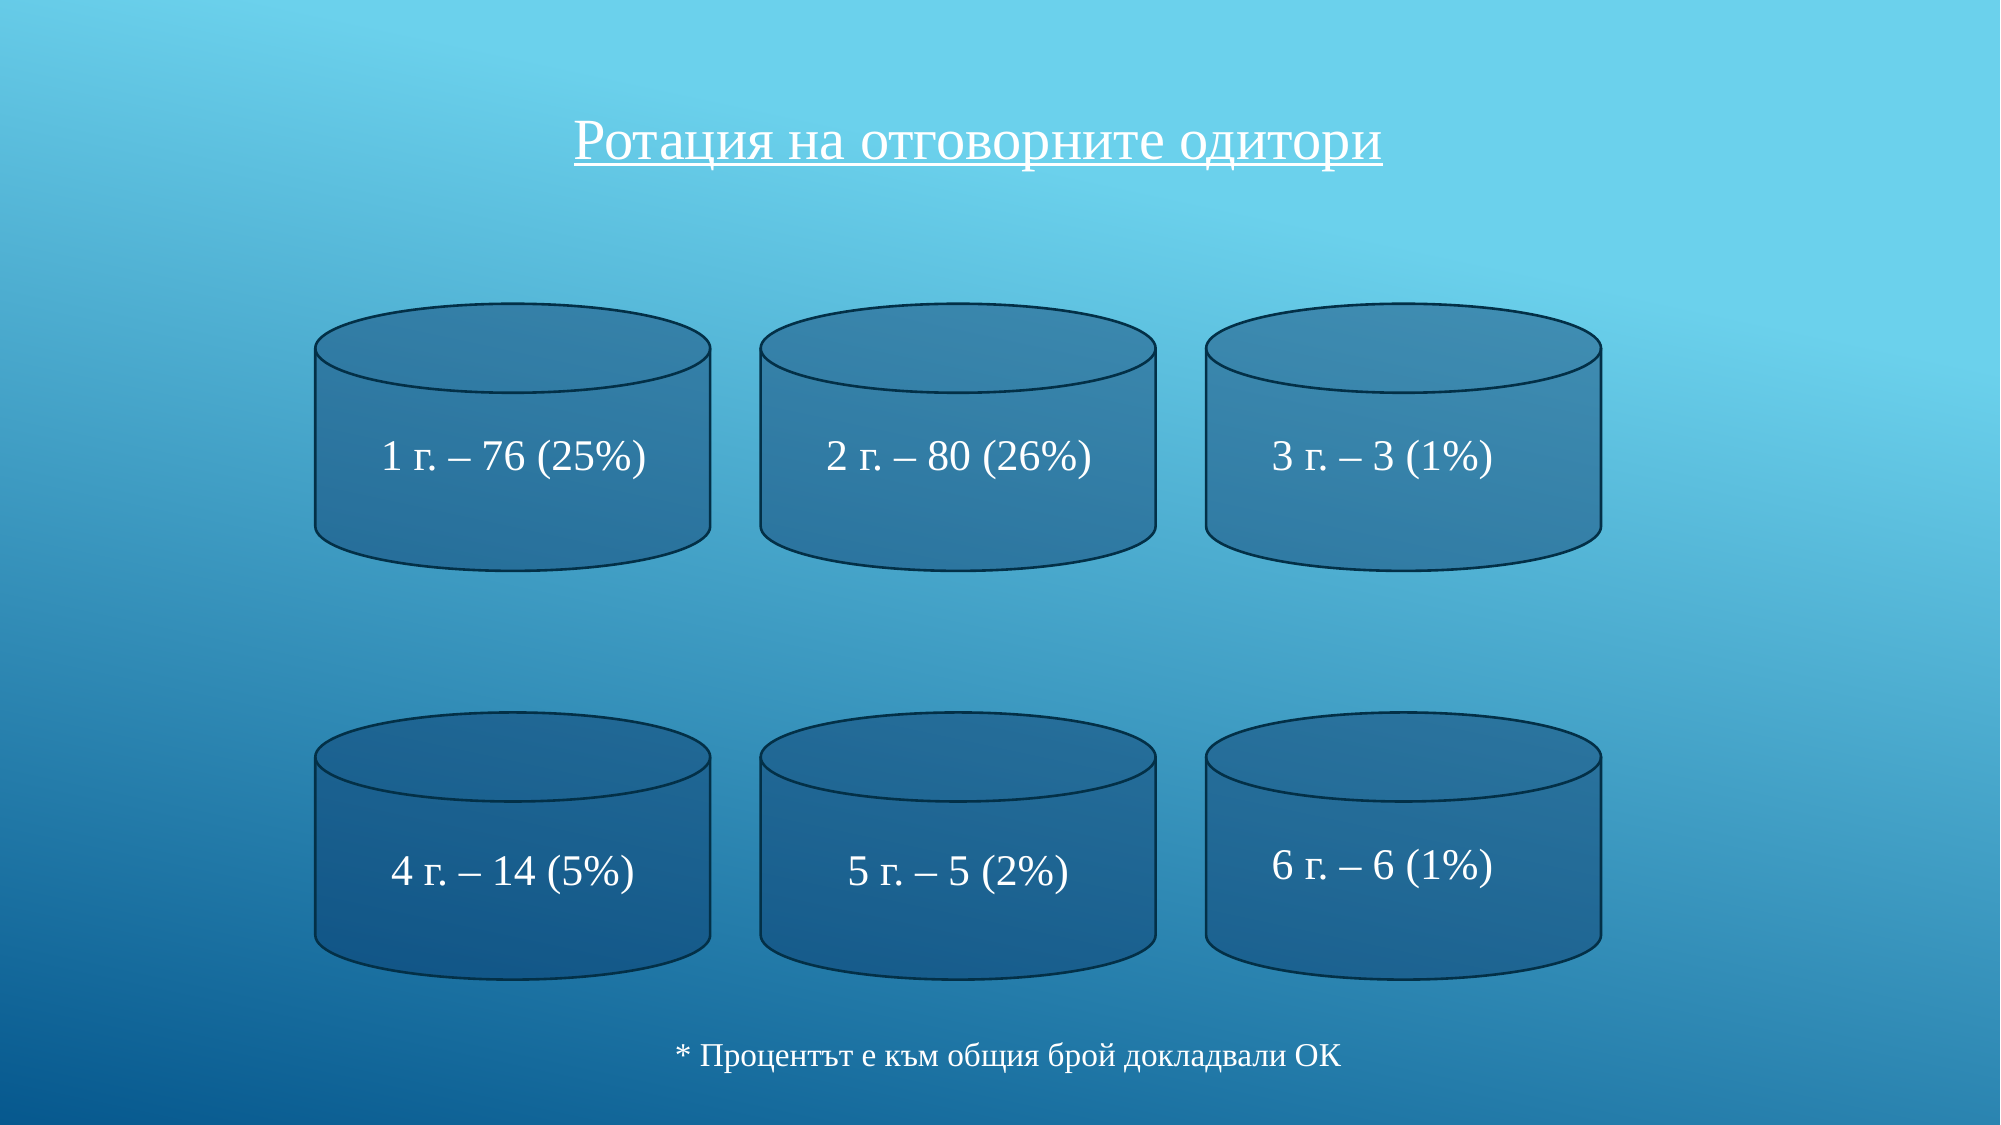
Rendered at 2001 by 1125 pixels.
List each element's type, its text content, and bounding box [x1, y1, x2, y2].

text_box 2 г. – 80 (26%) [811, 419, 1133, 530]
subtitle 1 г. – 76 (25%) [365, 419, 688, 530]
text_box 4 г. – 14 (5%) [313, 711, 712, 981]
text_box 6 г. – 6 (1%) [1256, 828, 1579, 939]
text_box [759, 302, 1157, 573]
text_box * Процентът е към общия брой докладвали ОК [660, 1025, 1357, 1081]
title Ротация на отговорните одитори [558, 42, 1459, 179]
text_box 3 г. – 3 (1%) [1256, 419, 1579, 530]
text_box 5 г. – 5 (2%) [759, 711, 1157, 981]
text_box [1204, 711, 1603, 981]
text_box [313, 302, 712, 573]
text_box [1204, 302, 1603, 573]
